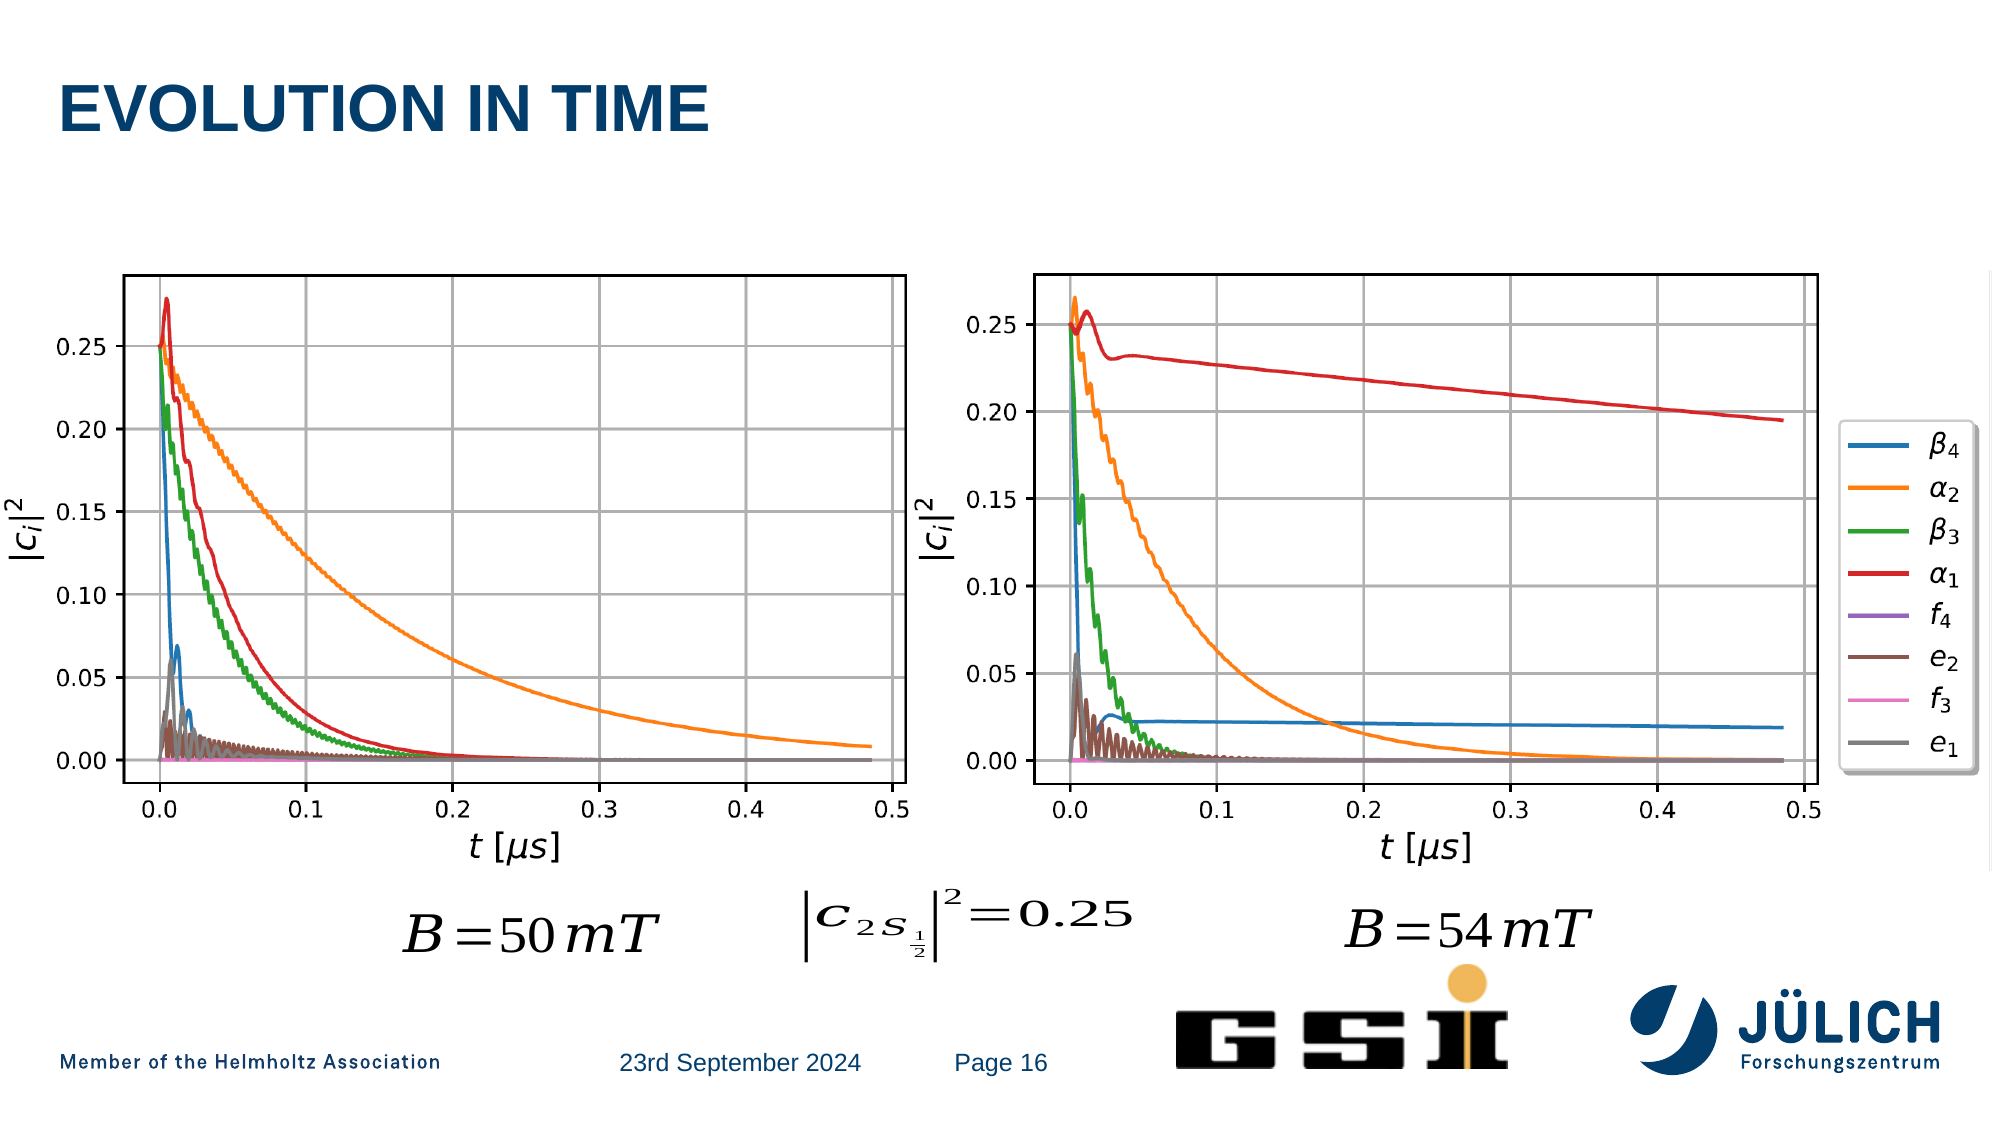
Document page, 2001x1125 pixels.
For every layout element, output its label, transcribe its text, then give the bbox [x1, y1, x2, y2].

title Evolution in time [59, 53, 1938, 238]
picture [1176, 964, 1508, 1069]
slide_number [619, 1046, 882, 1084]
slide_number Page 16 [954, 1046, 1073, 1084]
picture [2, 270, 1992, 871]
